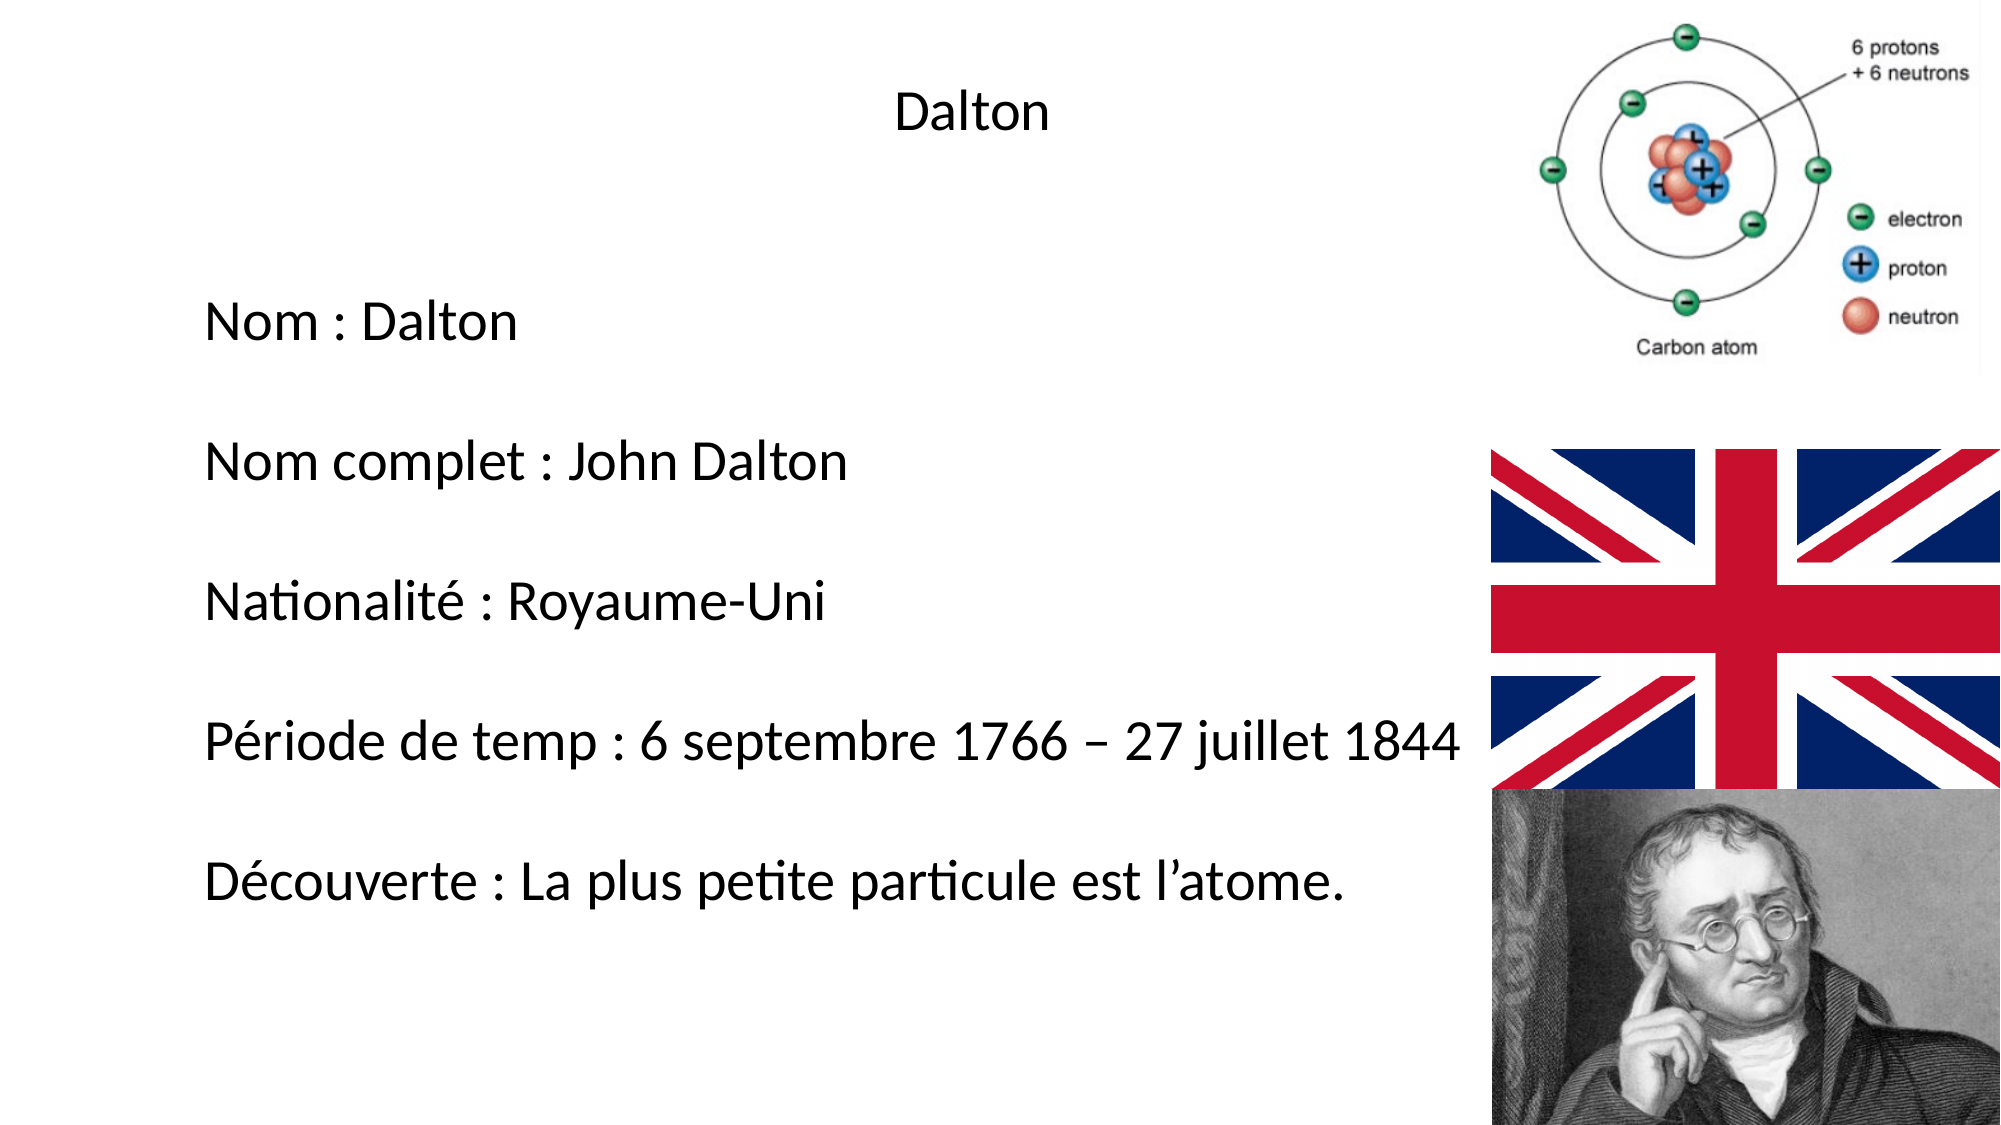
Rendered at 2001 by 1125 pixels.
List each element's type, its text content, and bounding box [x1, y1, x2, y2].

picture [1531, 0, 1982, 375]
picture [1491, 449, 2000, 1125]
text_box Dalton Nom : Dalton Nom complet : John Dalton Nationalité : Royaume-Uni Période de temp : 6 septembre 1766 – 27 juillet 1844 Découverte : La plus petite particule est l’atome. [190, 65, 1492, 920]
